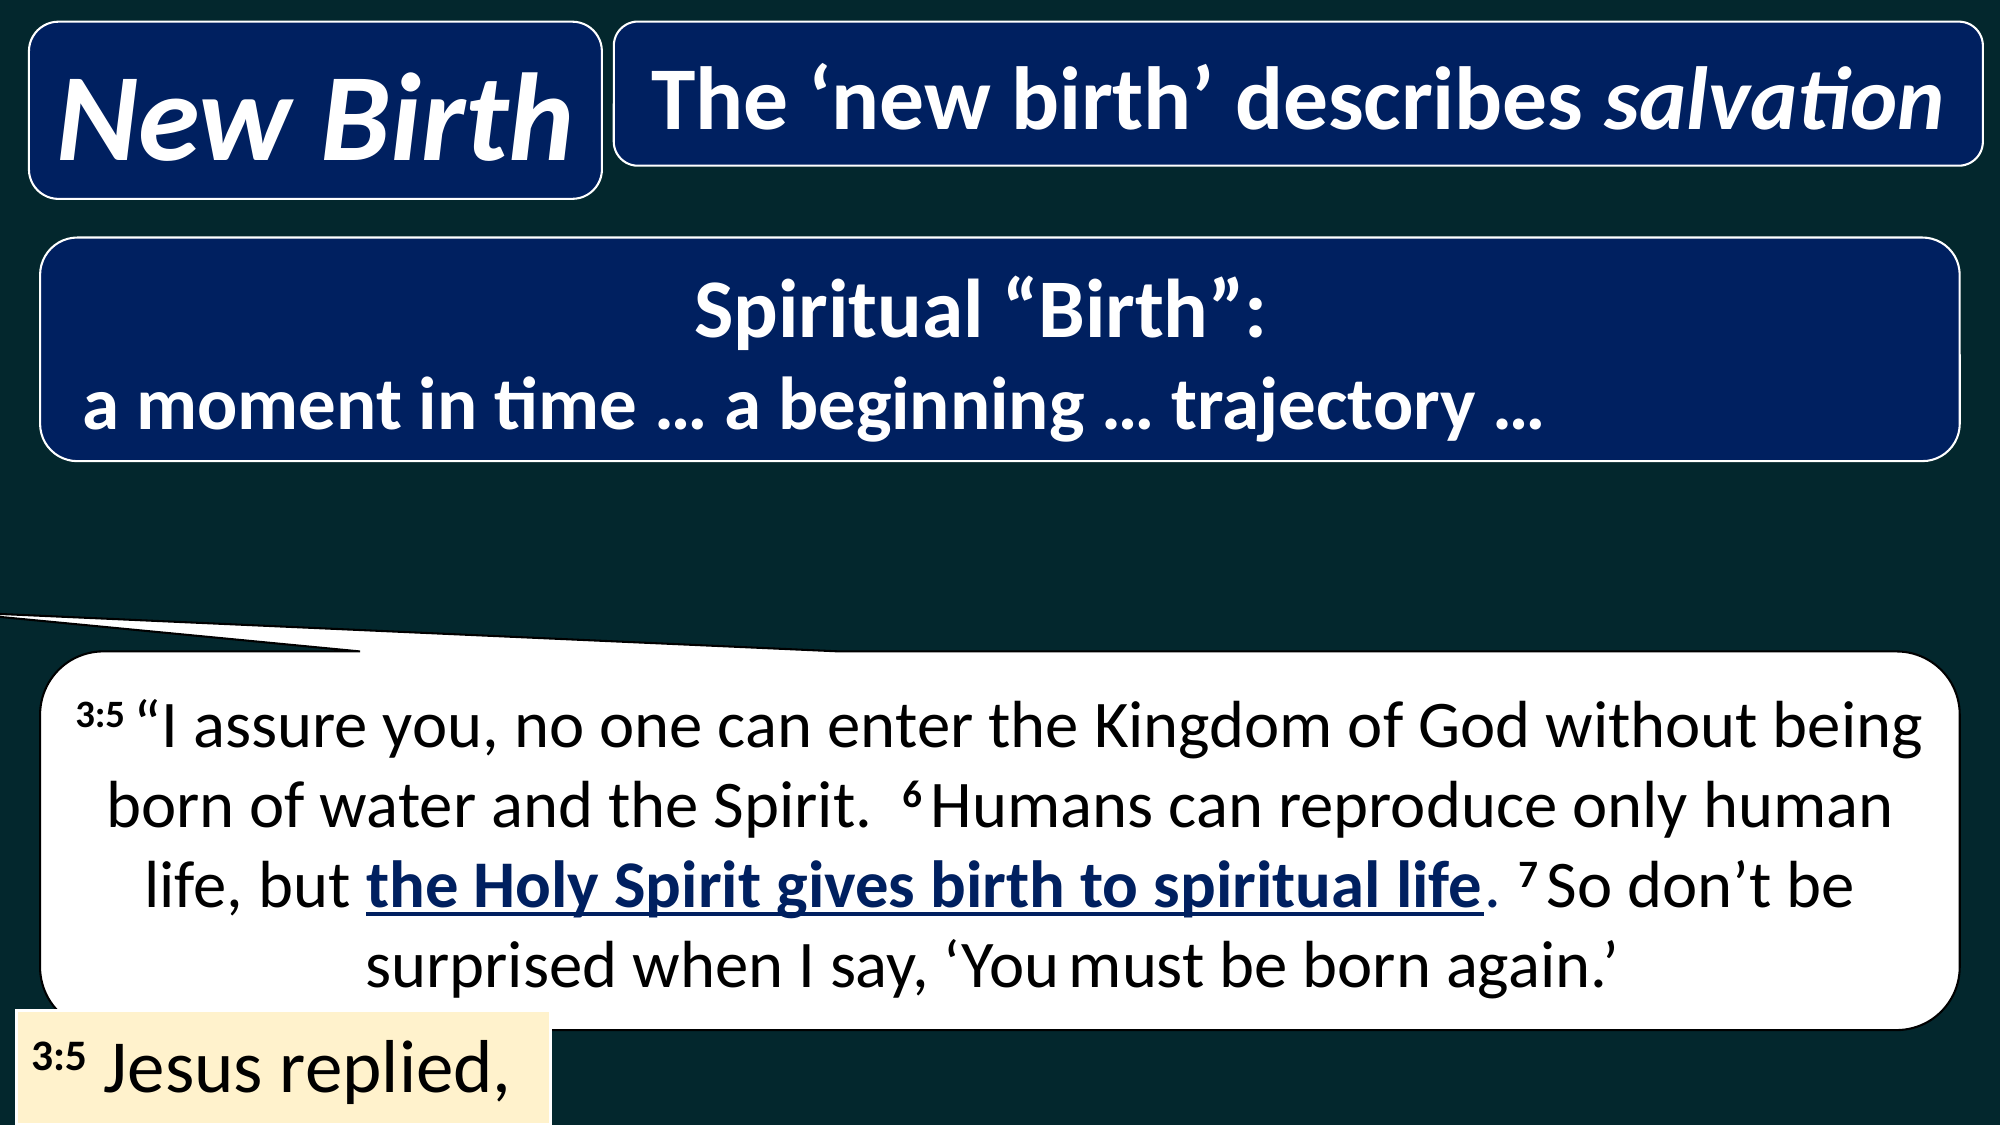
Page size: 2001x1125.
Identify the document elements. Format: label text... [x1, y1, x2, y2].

text_box Spiritual “Birth”: a moment in time … a beginning … trajectory … [39, 236, 1961, 463]
text_box New Birth [27, 20, 603, 200]
text_box 3:5 “I assure you, no one can enter the Kingdom of God without being born of water and the Spirit. 6 Humans can reproduce only human life, but the Holy Spirit gives birth to spiritual life. 7 So don’t be surprised when I say, ‘You must be born again.’ [0, 612, 1961, 1032]
text_box The ‘new birth’ describes salvation [612, 20, 1984, 167]
text_box 3:5 Jesus replied, [15, 1009, 552, 1125]
